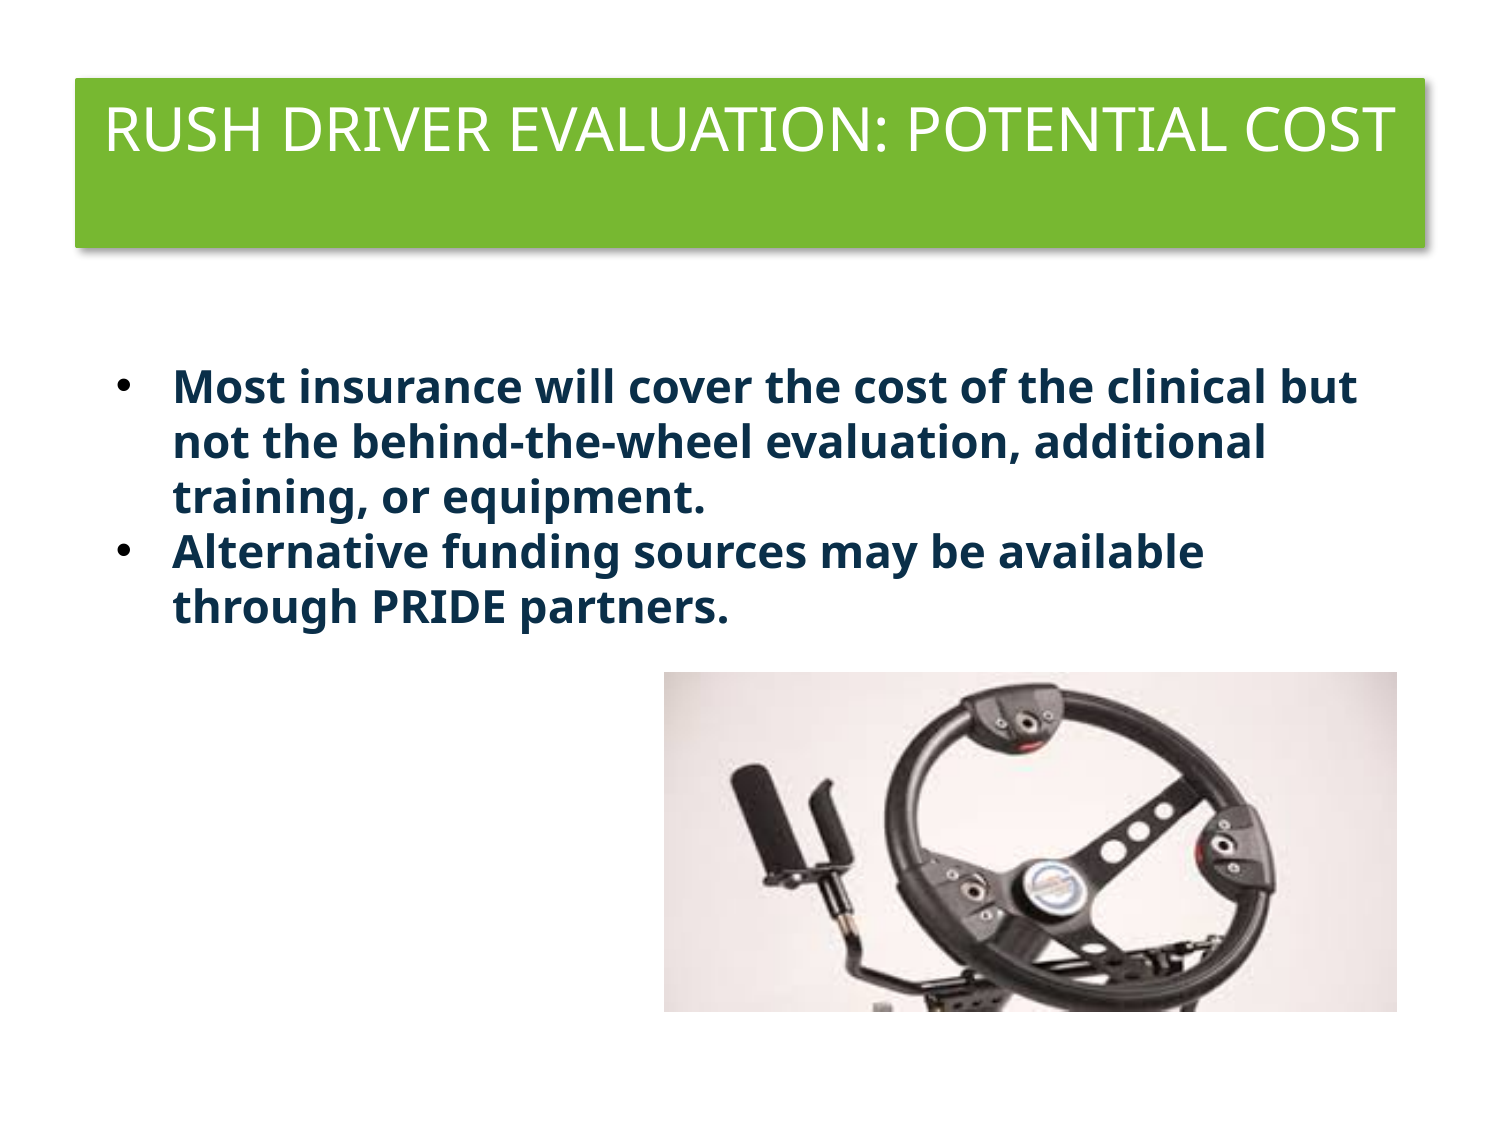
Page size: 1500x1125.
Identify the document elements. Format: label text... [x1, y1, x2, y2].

title RUSH DRIVER EVALUATION: POTENTIAL COST [77, 90, 1423, 213]
list Most insurance will cover the cost of the clinical but not the behind-the-wheel evaluation, additional training, or equipment. Alternative funding sources may be available through PRIDE partners. [103, 357, 1397, 1066]
text_box [75, 78, 1425, 248]
picture [663, 672, 1397, 1012]
